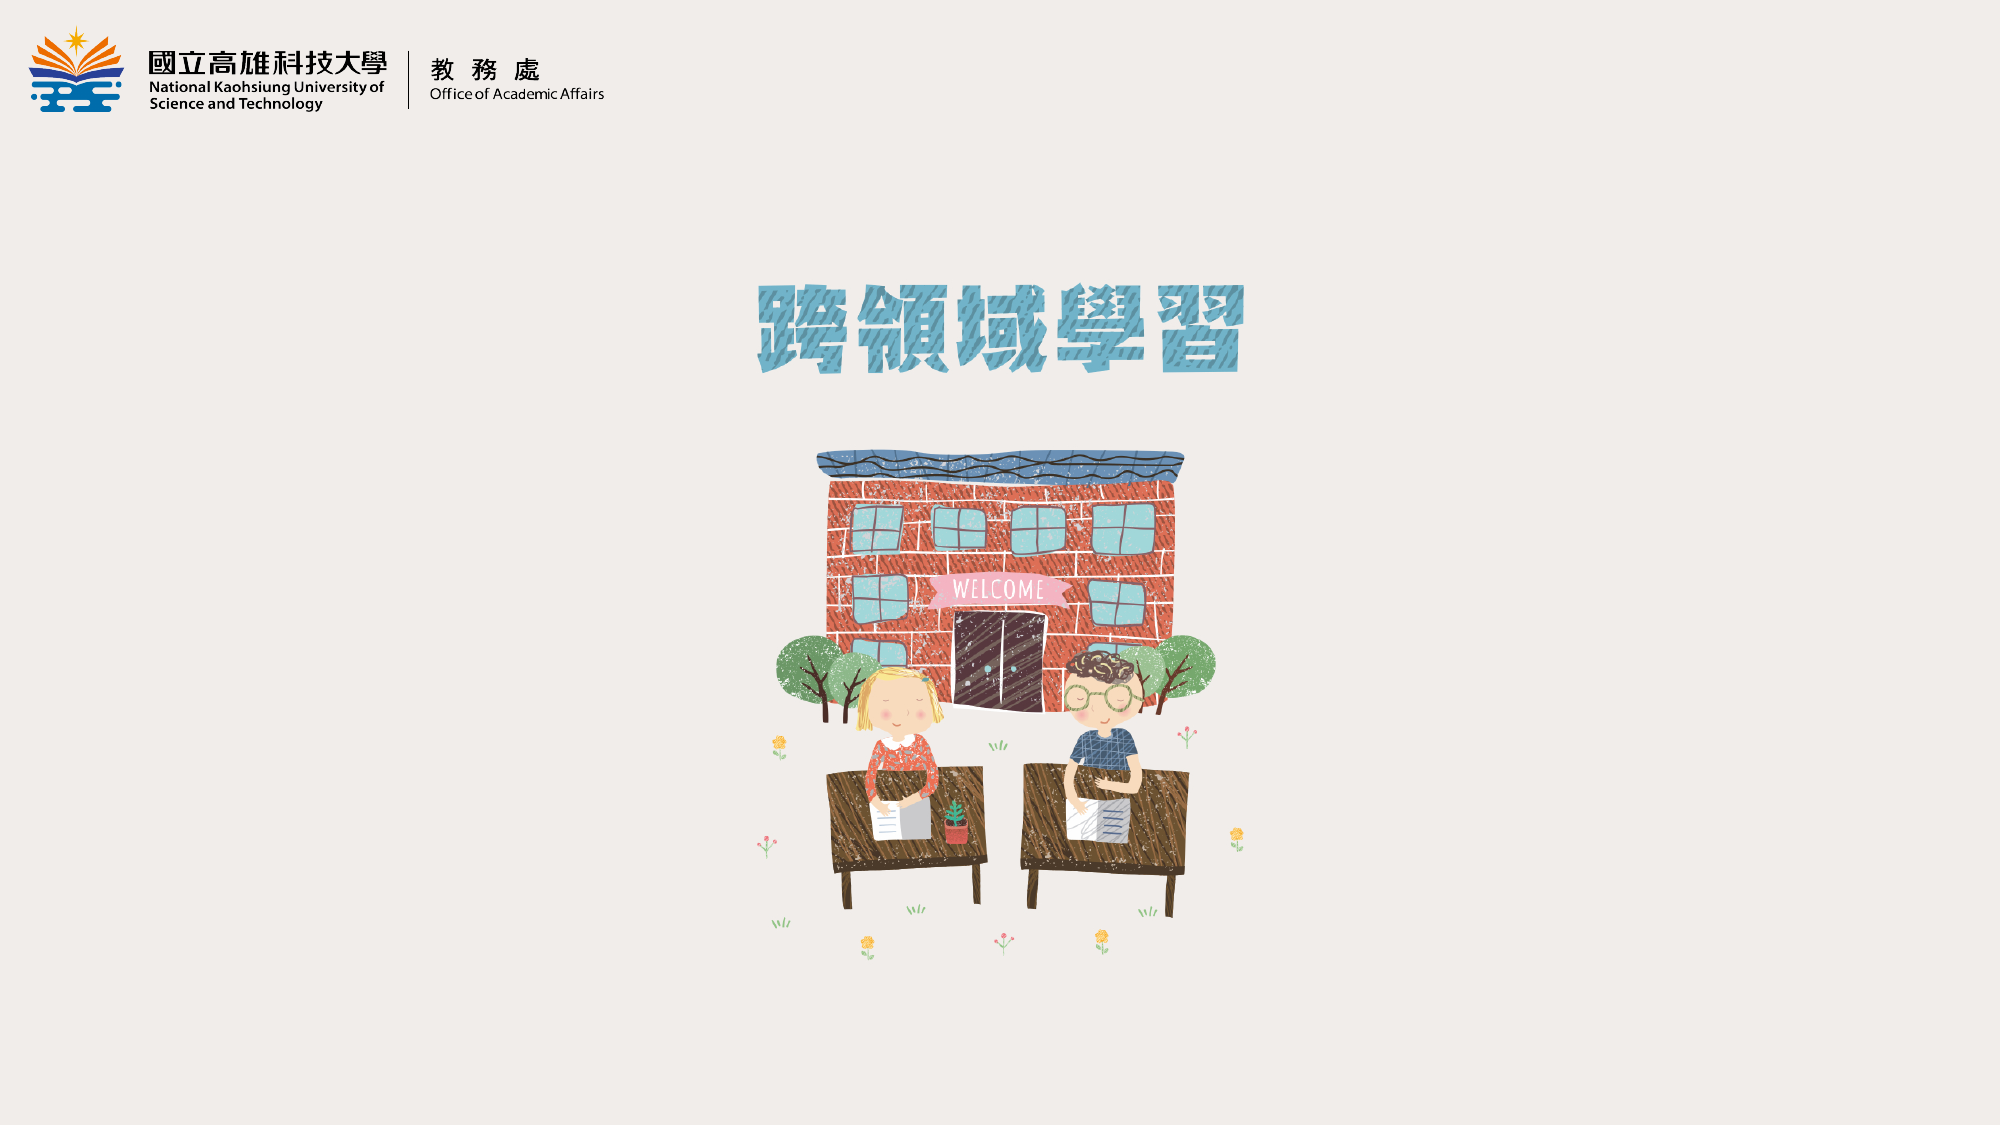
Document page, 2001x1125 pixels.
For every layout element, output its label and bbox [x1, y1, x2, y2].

picture [28, 0, 1397, 1125]
